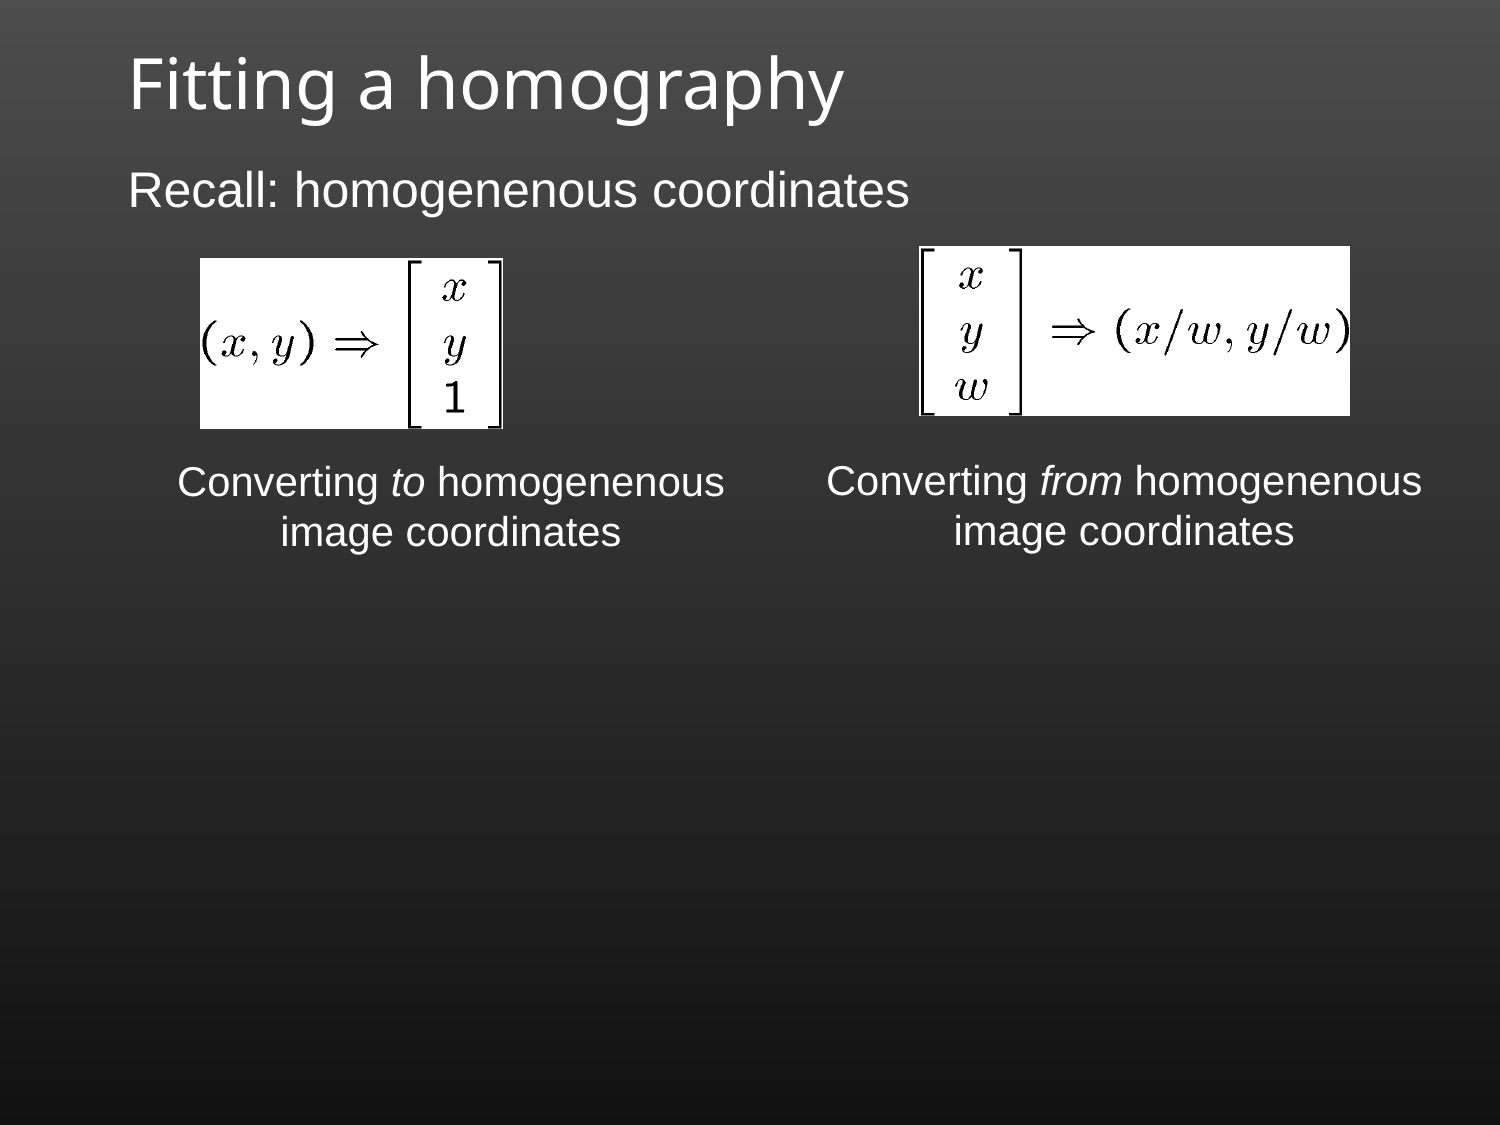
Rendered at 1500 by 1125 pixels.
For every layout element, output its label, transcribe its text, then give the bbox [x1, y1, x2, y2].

picture [199, 258, 503, 429]
list Recall: homogenenous coordinates [112, 149, 1388, 1013]
text_box Converting to homogenenous image coordinates [162, 447, 741, 563]
picture [919, 245, 1351, 417]
title Fitting a homography [112, 12, 1388, 149]
text_box Converting from homogenenous image coordinates [811, 446, 1438, 561]
